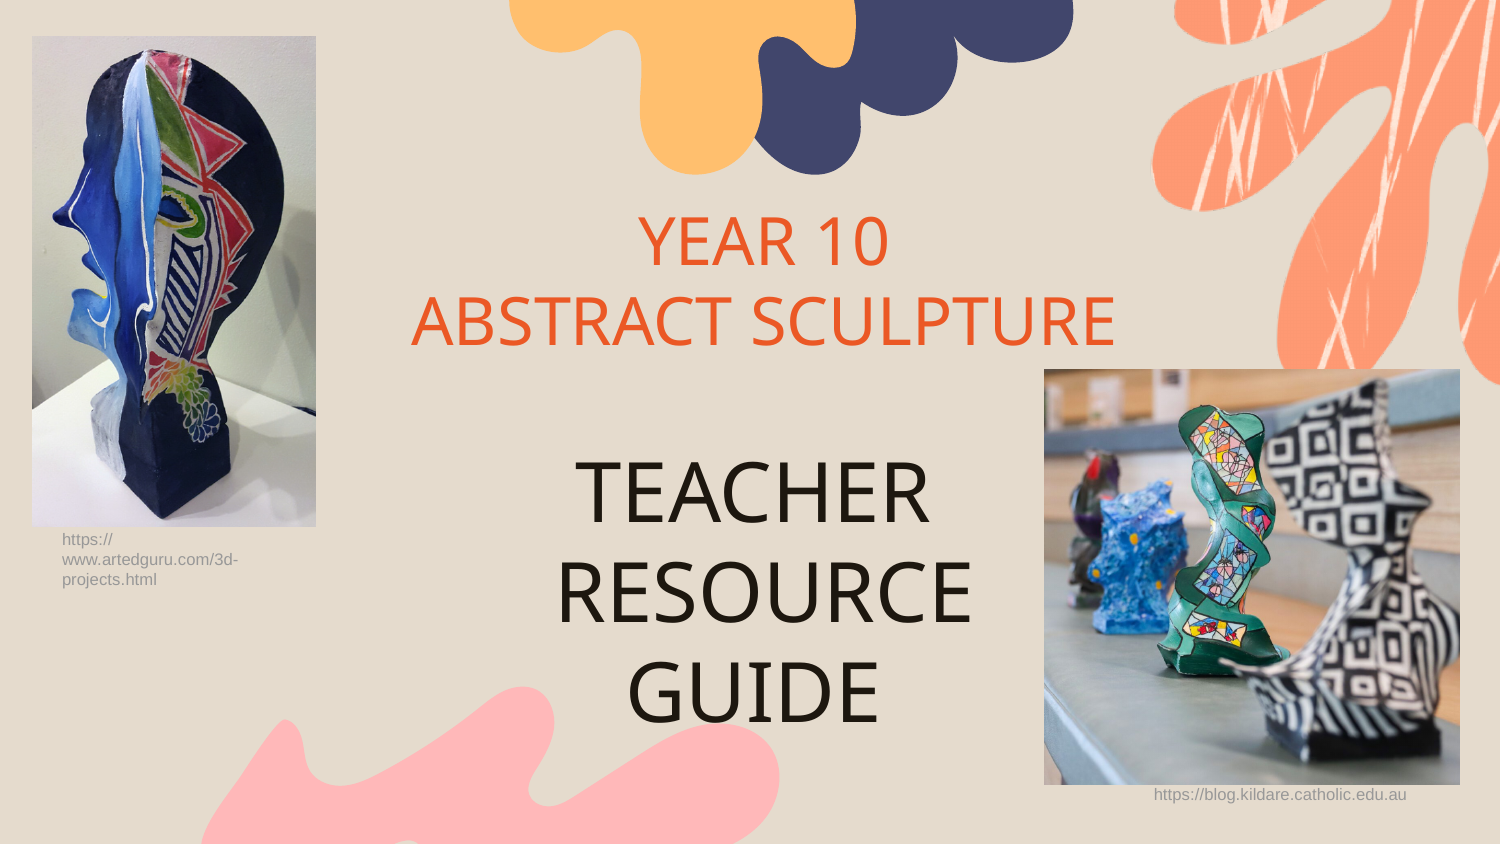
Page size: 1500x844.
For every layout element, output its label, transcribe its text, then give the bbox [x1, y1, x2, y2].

text_box https://www.artedguru.com/3d-projects.html [47, 535, 277, 596]
text_box https://blog.kildare.catholic.edu.au [1139, 776, 1500, 812]
text_box [201, 686, 780, 844]
picture [1044, 0, 1500, 785]
title YEAR 10 ABSTRACT SCULPTURE TEACHER RESOURCE GUIDE [319, 183, 1133, 527]
picture [32, 36, 316, 527]
